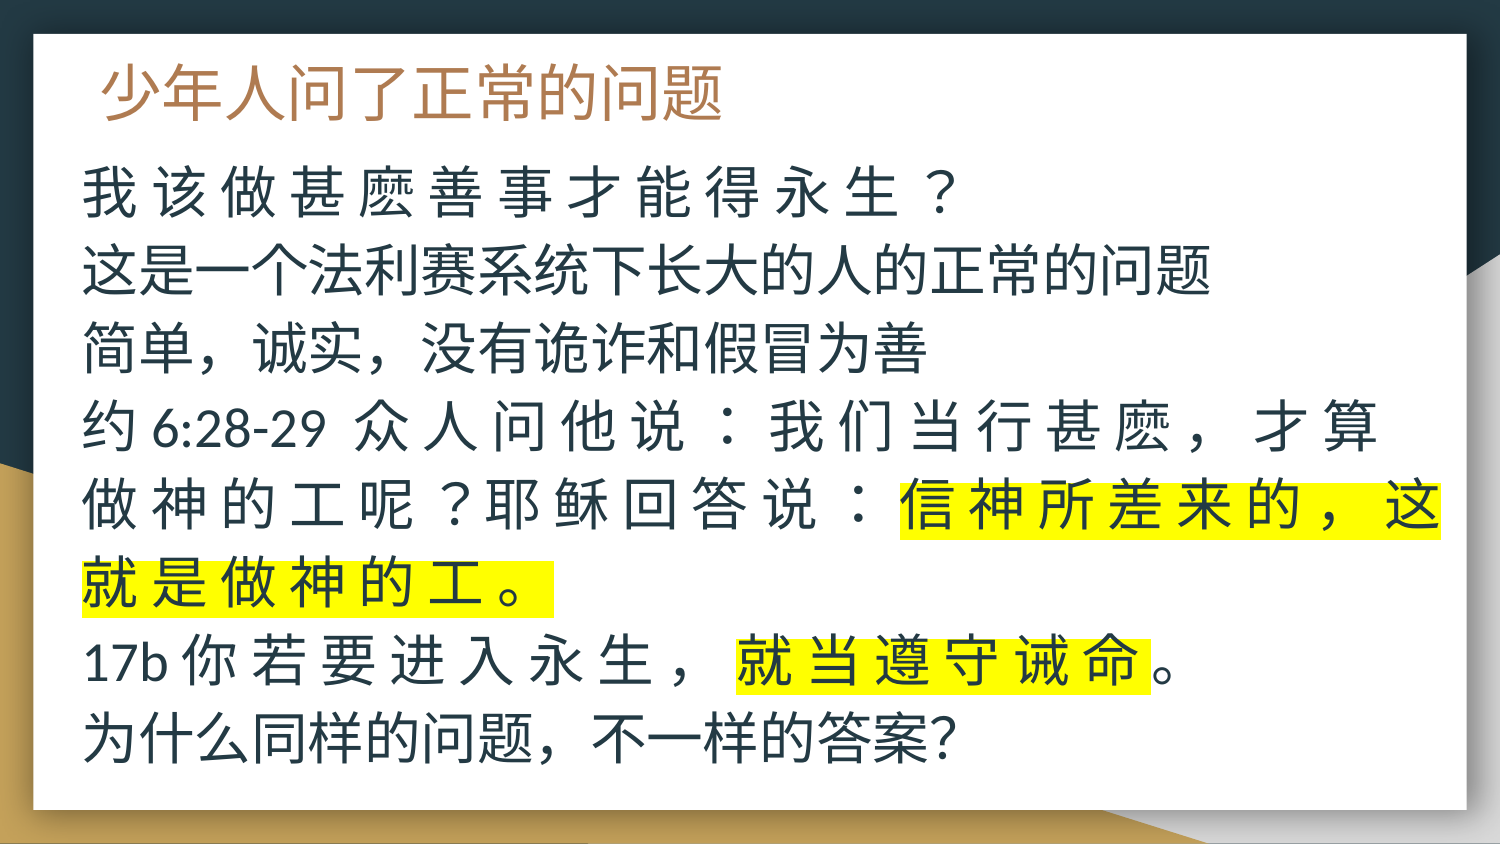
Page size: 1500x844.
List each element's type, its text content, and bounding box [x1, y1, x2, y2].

list 我 该 做 甚 麽 善 事 才 能 得 永 生 ？ 这是一个法利赛系统下长大的人的正常的问题 简单，诚实，没有诡诈和假冒为善 约6:28-29 众 人 问 他 说 ： 我 们 当 行 甚 麽 ， 才 算 做 神 的 工 呢 ？耶 稣 回 答 说 ： 信 神 所 差 来 的 ， 这 就 是 做 神 的 工 。 17b你 若 要 进 入 永 生 ， 就 当 遵 守 诫 命 。 为什么同样的问题，不一样的答案？ [43, 132, 1457, 790]
title 少年人问了正常的问题 [84, 38, 1316, 132]
